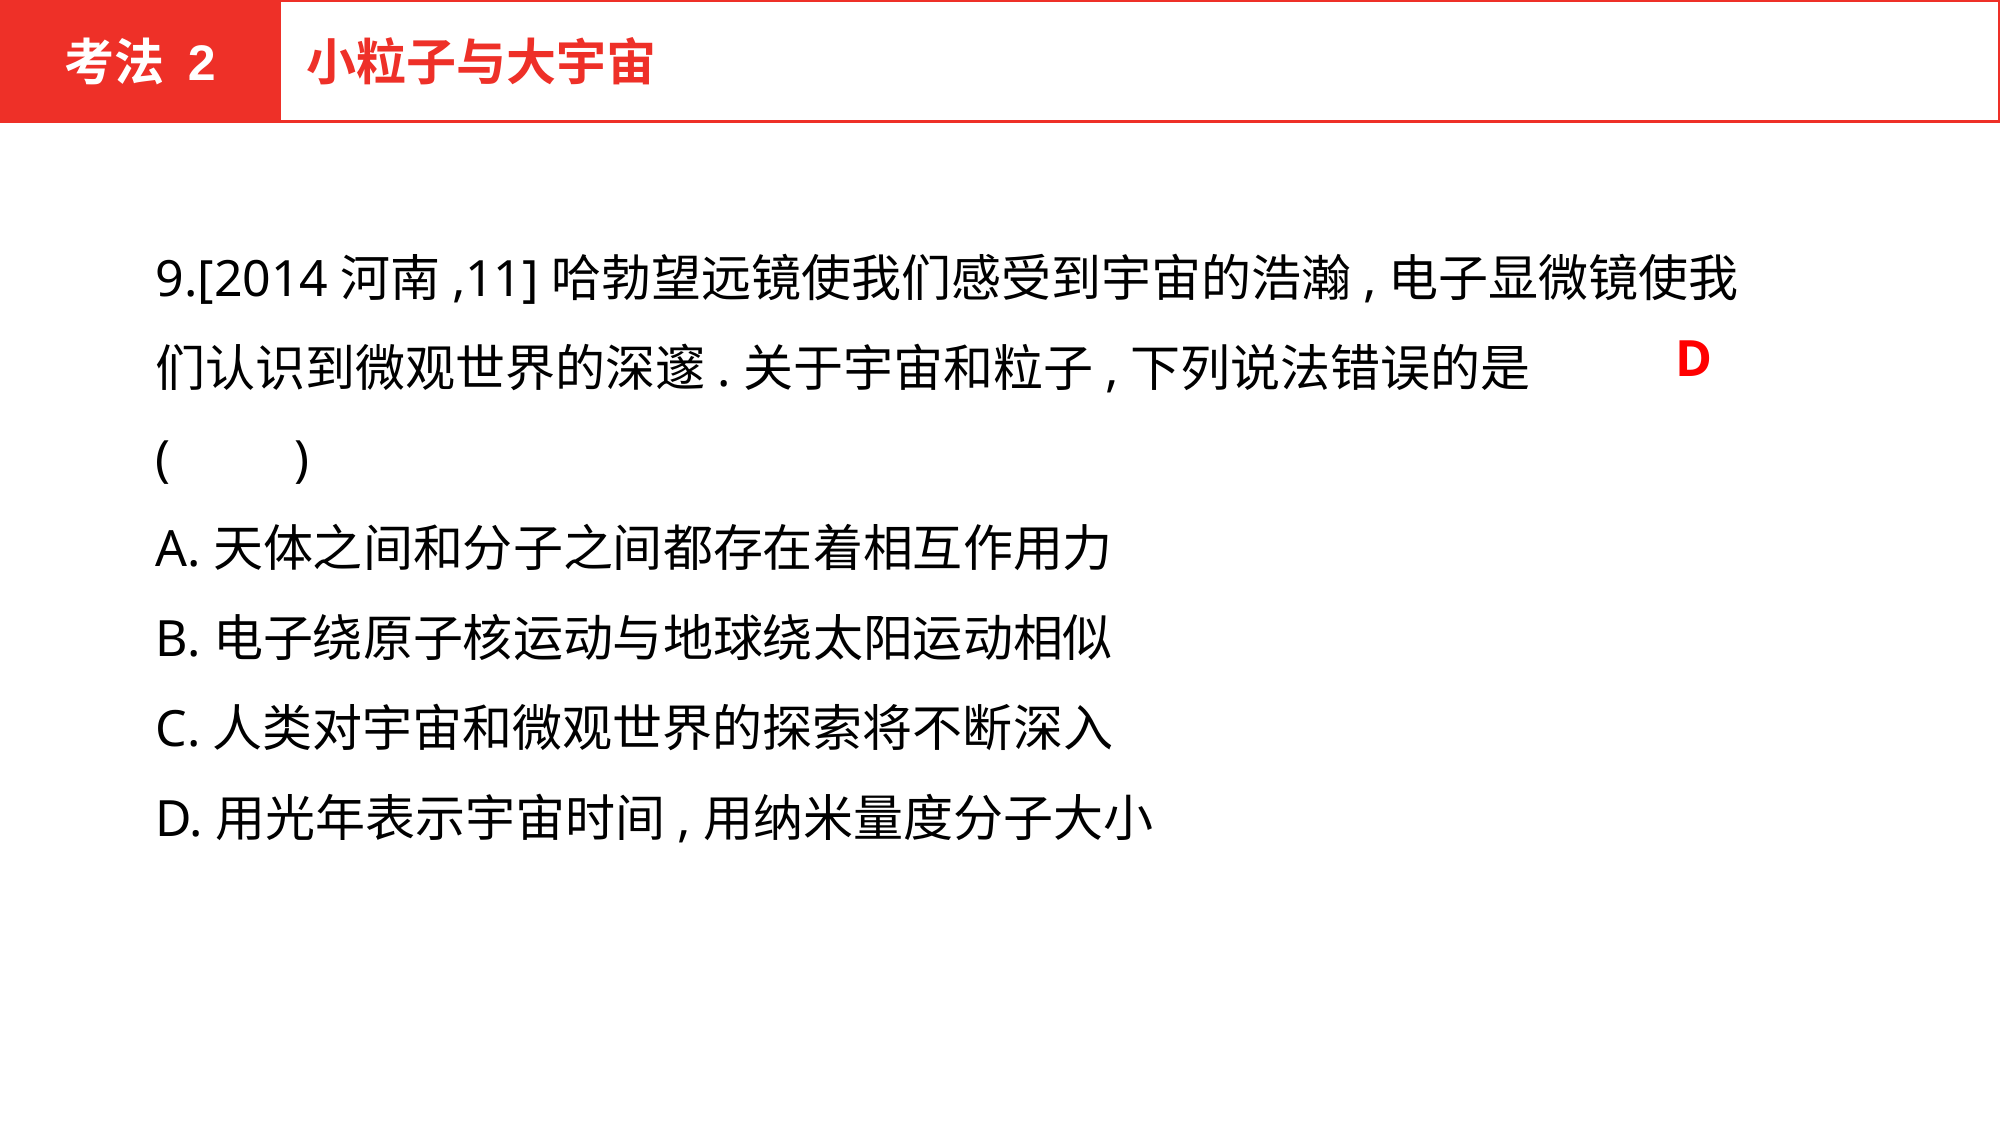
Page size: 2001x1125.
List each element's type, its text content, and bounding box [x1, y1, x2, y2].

text_box 小粒子与大宇宙 [280, 0, 2000, 123]
text_box D [1660, 319, 1808, 395]
text_box 9.[2014河南,11]哈勃望远镜使我们感受到宇宙的浩瀚,电子显微镜使我们认识到微观世界的深邃.关于宇宙和粒子,下列说法错误的是 ( ) A.天体之间和分子之间都存在着相互作用力 B.电子绕原子核运动与地球绕太阳运动相似 C.人类对宇宙和微观世界的探索将不断深入 D.用光年表示宇宙时间,用纳米量度分子大小 [140, 209, 1781, 855]
text_box 考法 2 [1, 0, 280, 122]
text_box [140, 121, 1860, 377]
